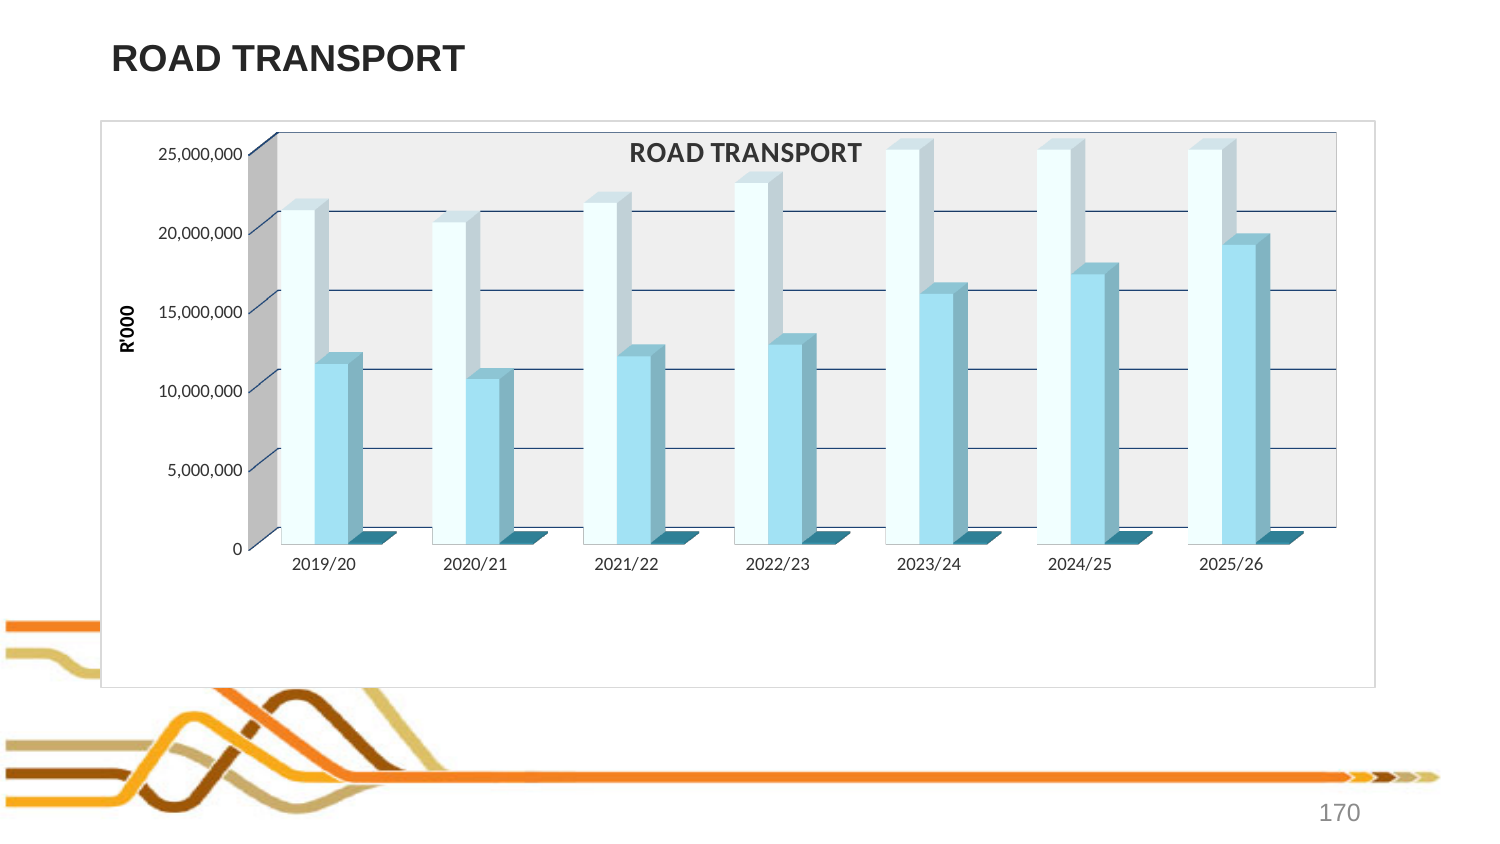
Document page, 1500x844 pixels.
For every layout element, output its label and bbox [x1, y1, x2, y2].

picture [0, 56, 1500, 838]
text_box [98, 32, 1378, 56]
chart [100, 119, 1377, 689]
